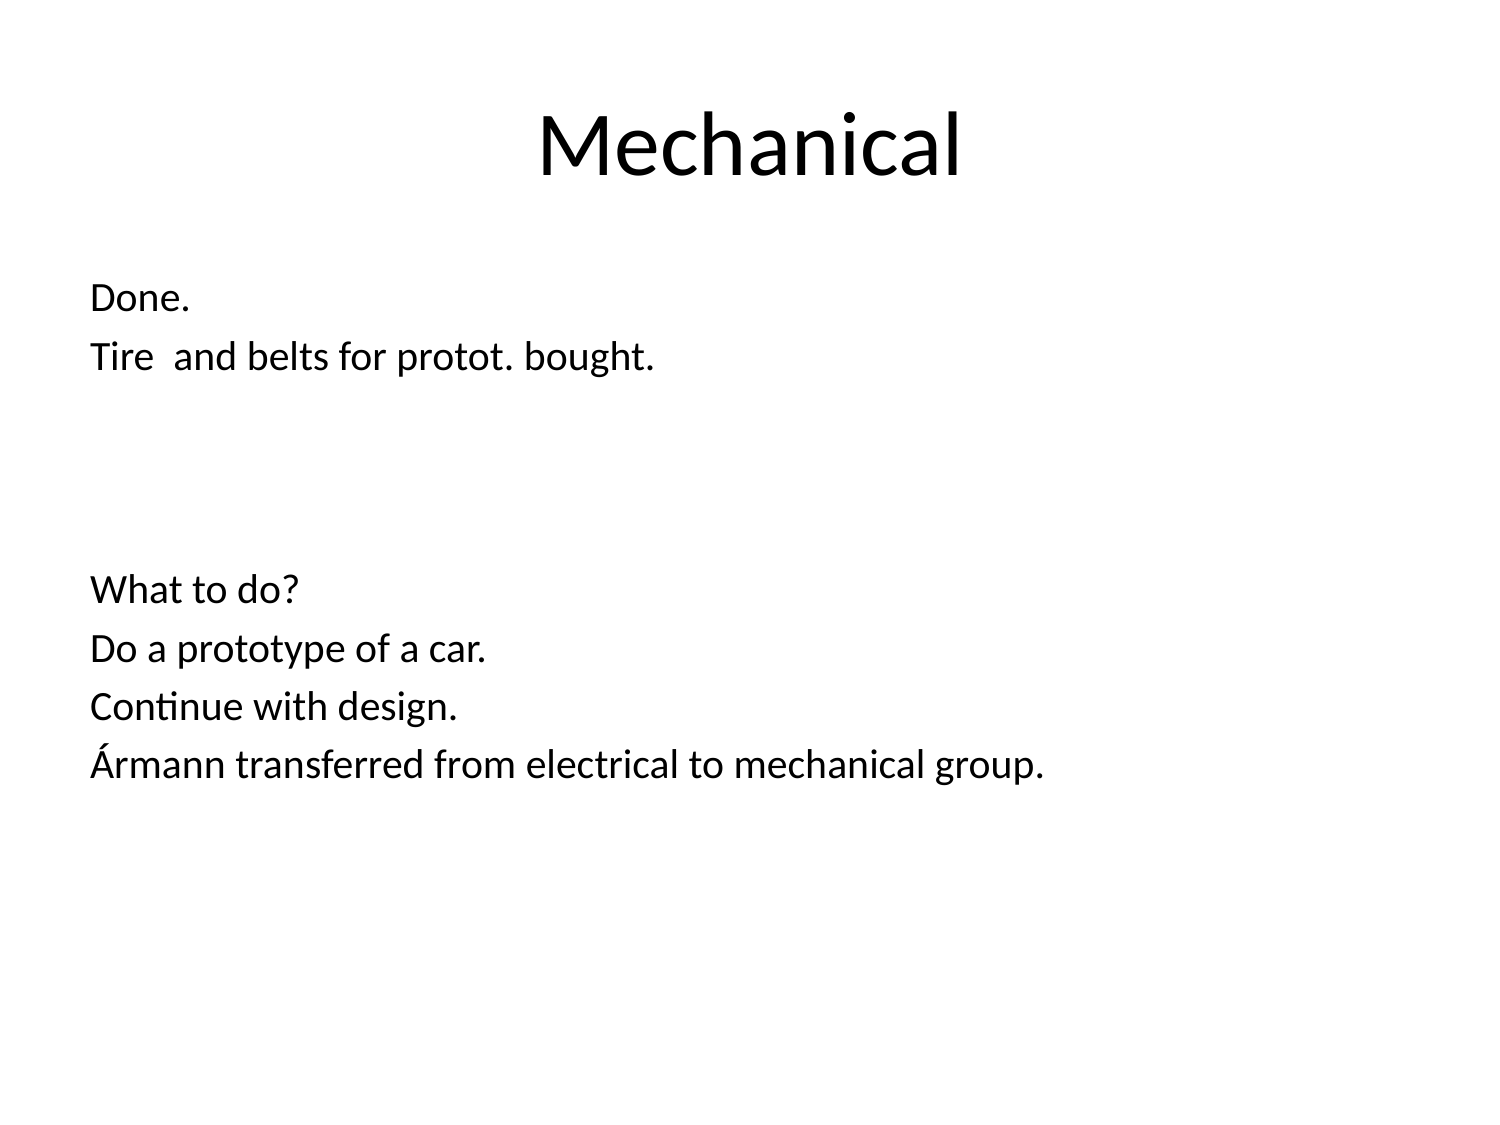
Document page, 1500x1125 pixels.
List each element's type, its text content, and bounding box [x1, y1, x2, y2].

list Done. Tire and belts for protot. bought. What to do? Do a prototype of a car. Continue with design. Ármann transferred from electrical to mechanical group. [75, 262, 1425, 1005]
title Mechanical [75, 45, 1425, 233]
